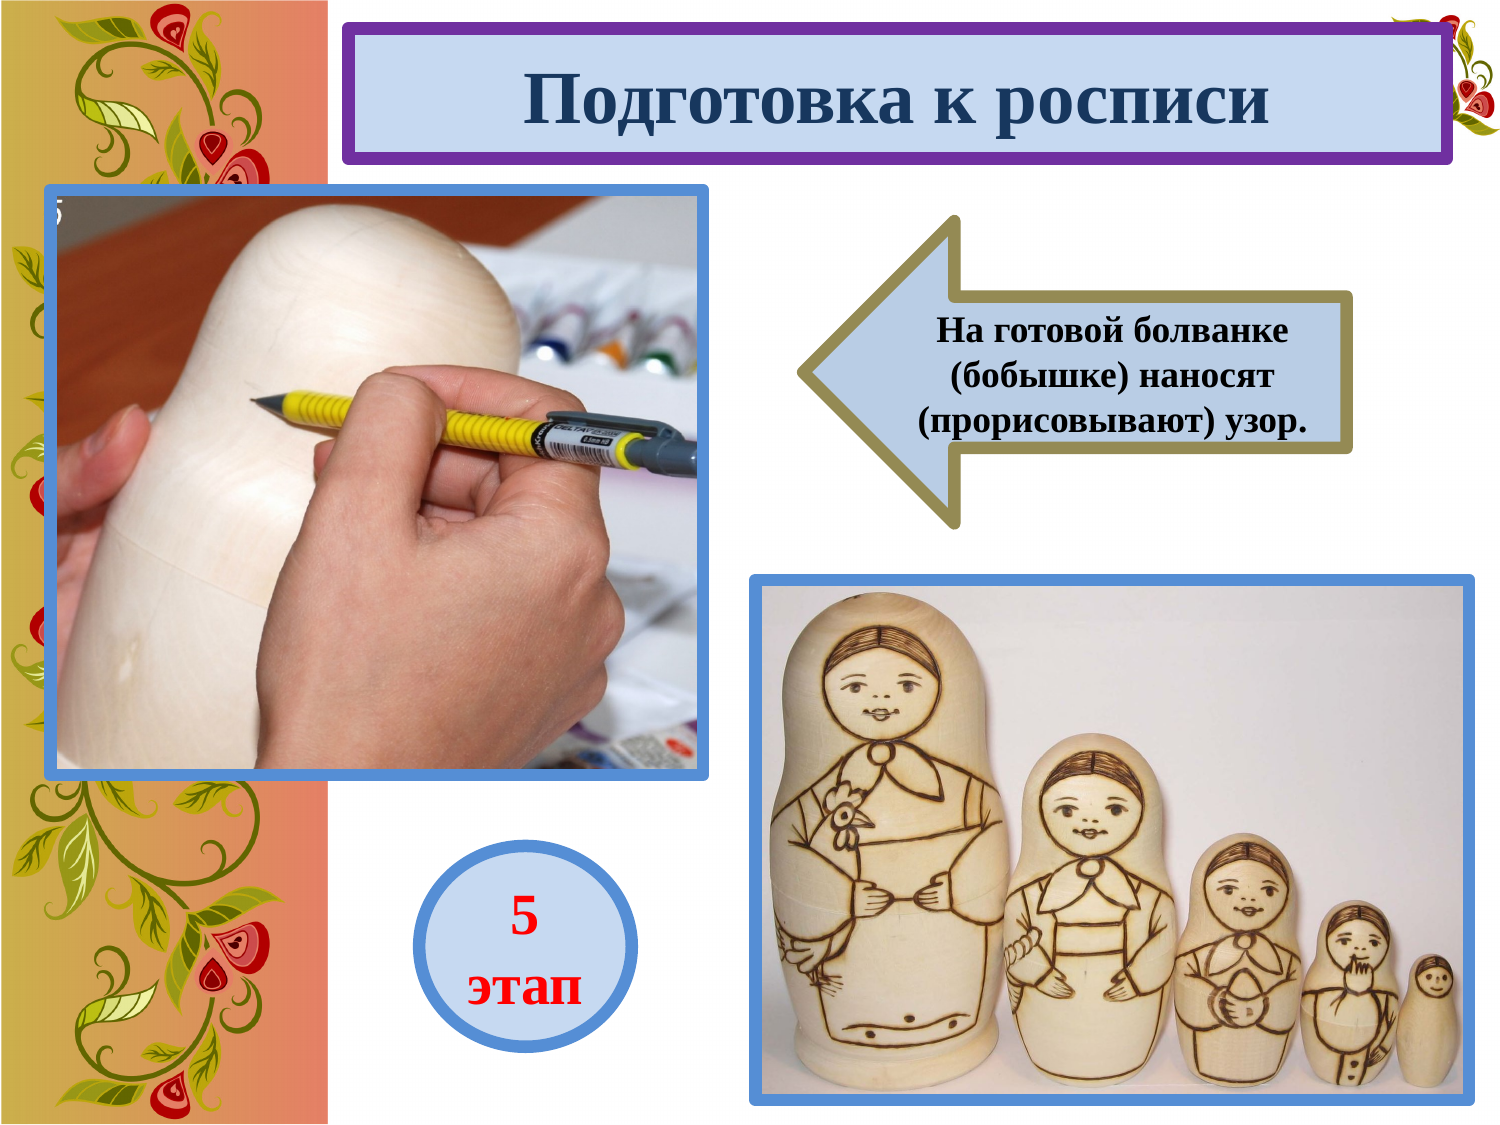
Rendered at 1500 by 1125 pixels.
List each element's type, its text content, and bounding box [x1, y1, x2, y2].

text_box На готовой болванке (бобышке) наносят (прорисовывают) узор. [801, 219, 1349, 526]
picture [0, 0, 1500, 1125]
text_box Подготовка к росписи [346, 26, 1449, 160]
text_box 5 этап [417, 843, 634, 1049]
